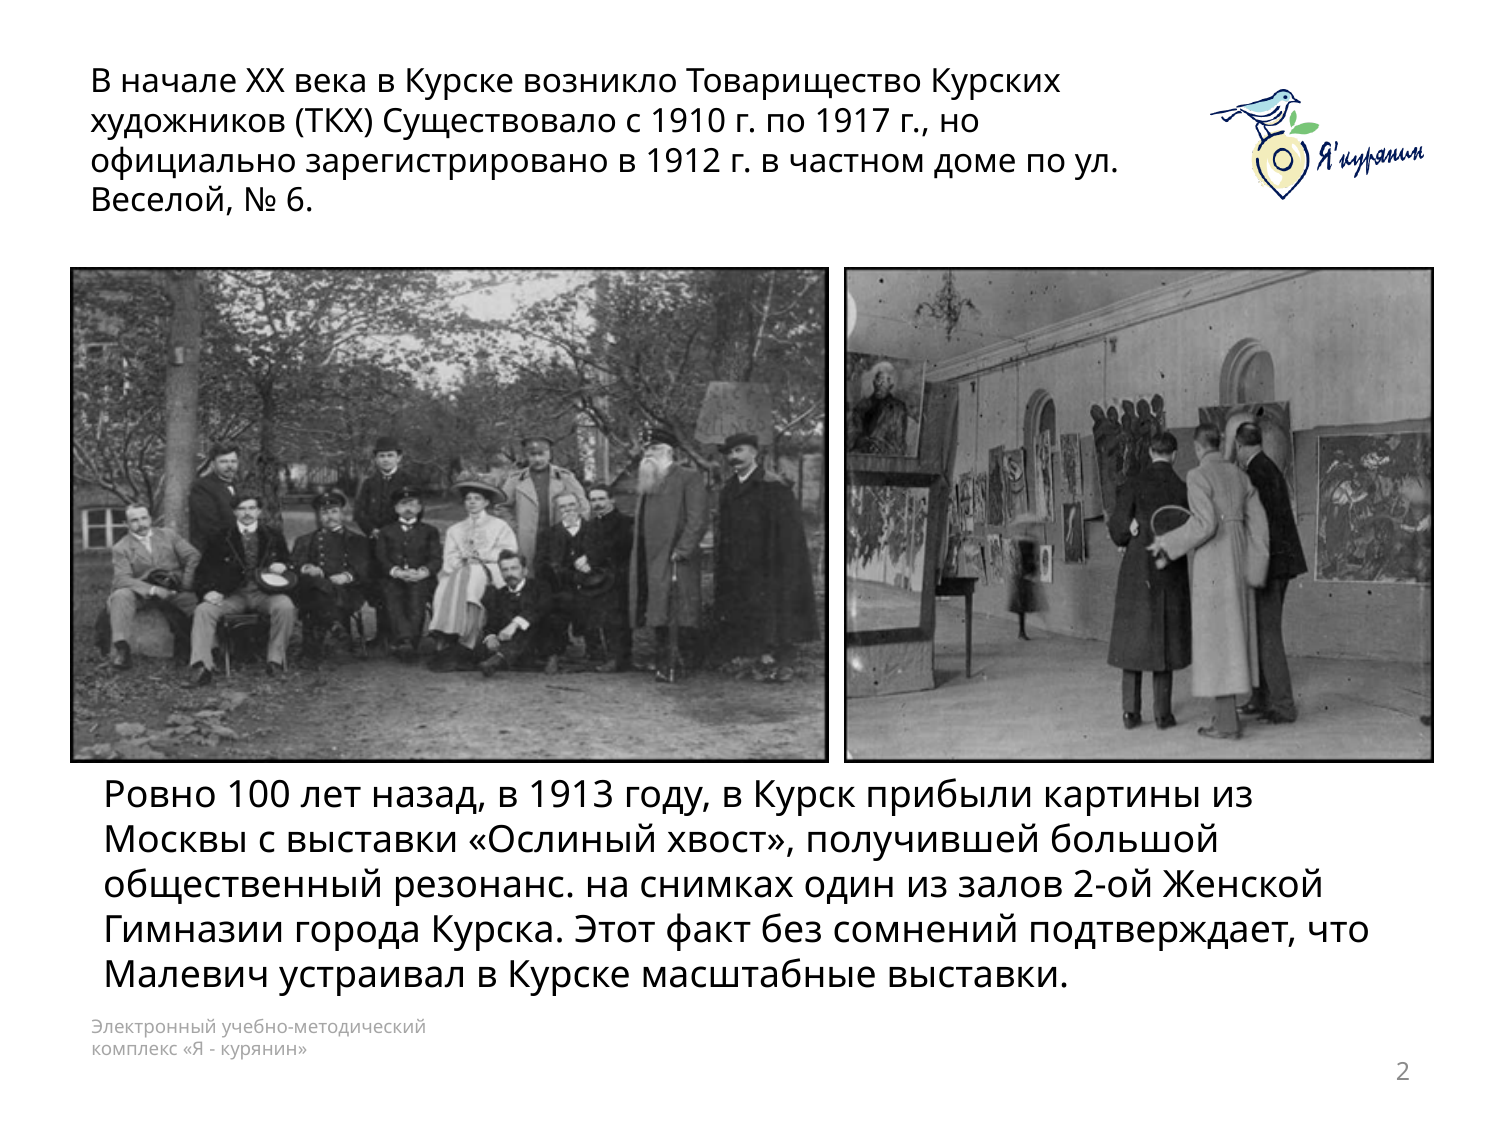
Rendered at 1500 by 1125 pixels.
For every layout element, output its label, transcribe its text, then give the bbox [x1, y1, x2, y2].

picture [69, 266, 830, 763]
picture [1210, 89, 1424, 200]
slide_number 2 [1074, 1042, 1425, 1103]
picture [844, 266, 1434, 763]
title В начале XX века в Курске возникло Товарищество Курских художников (ТКХ) Существовало с 1910 г. по 1917 г., но официально зарегистрировано в 1912 г. в частном доме по ул. Веселой, № 6. [75, 45, 1188, 233]
text_box Ровно 100 лет назад, в 1913 году, в Курск прибыли картины из Москвы с выставки «Ослиный хвост», получившей большой общественный резонанс. на снимках один из залов 2-ой Женской Гимназии города Курска. Этот факт без сомнений подтверждает, что Малевич устраивал в Курске масштабные выставки. [88, 762, 1412, 1003]
